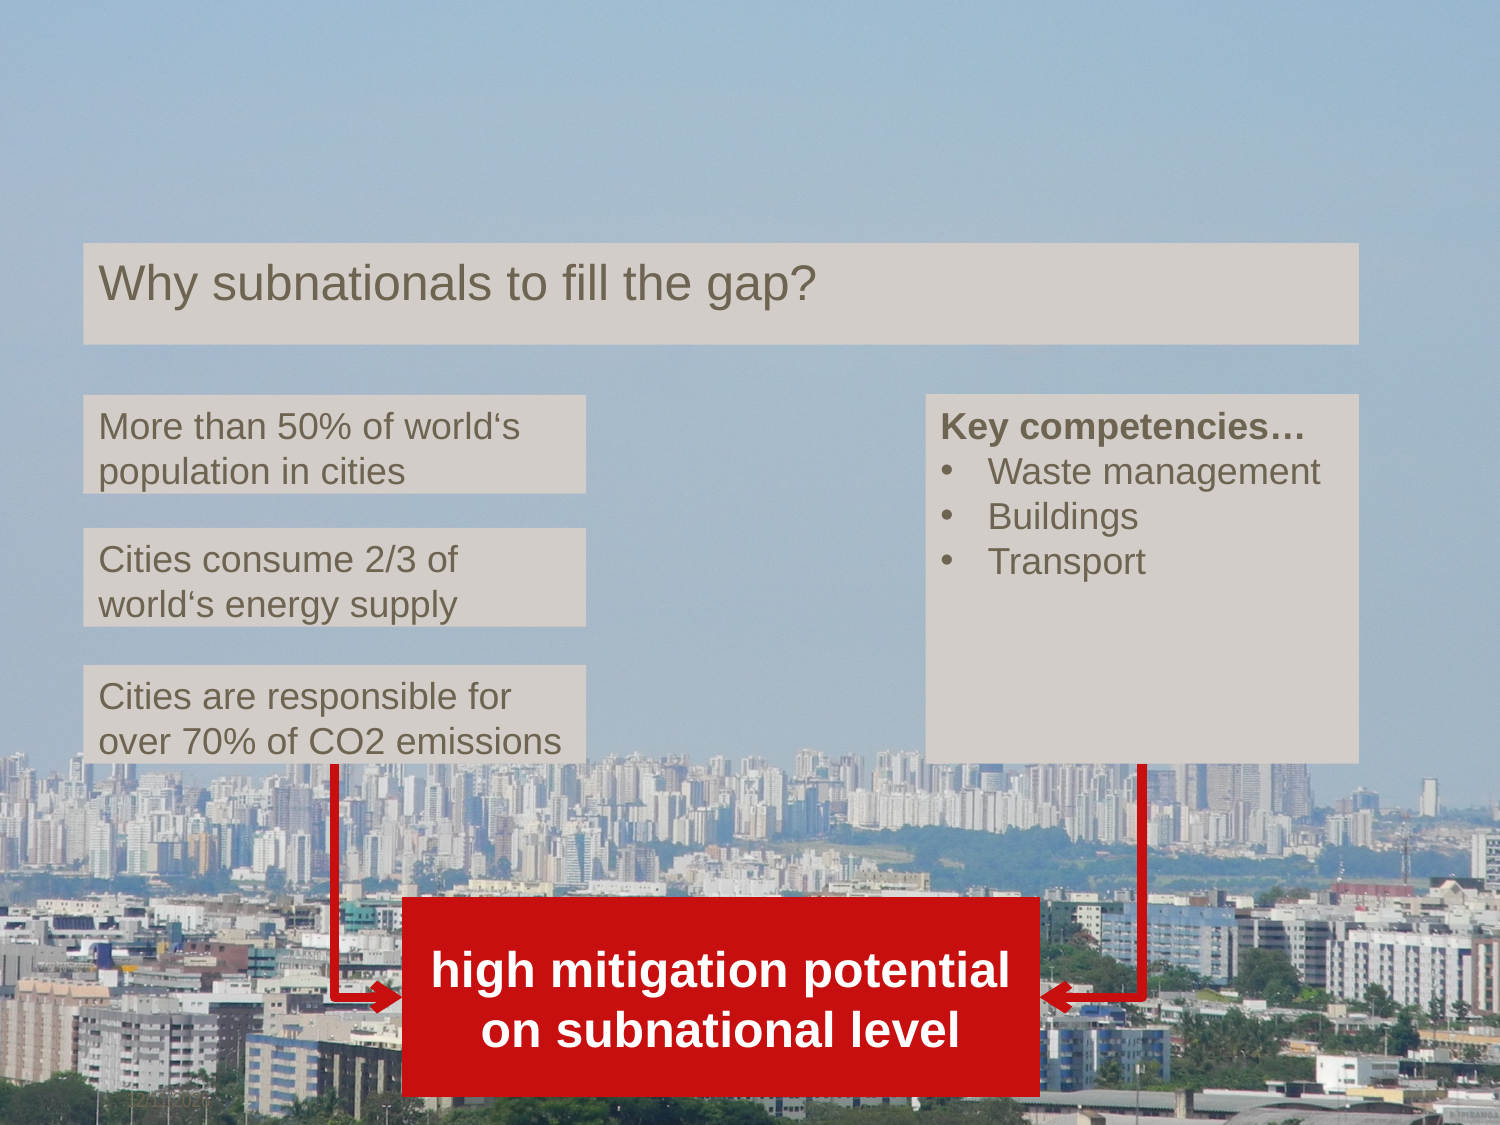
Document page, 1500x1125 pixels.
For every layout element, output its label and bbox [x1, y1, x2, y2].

text_box [251, 846, 486, 915]
text_box [973, 828, 1208, 932]
picture [0, 0, 1500, 1125]
